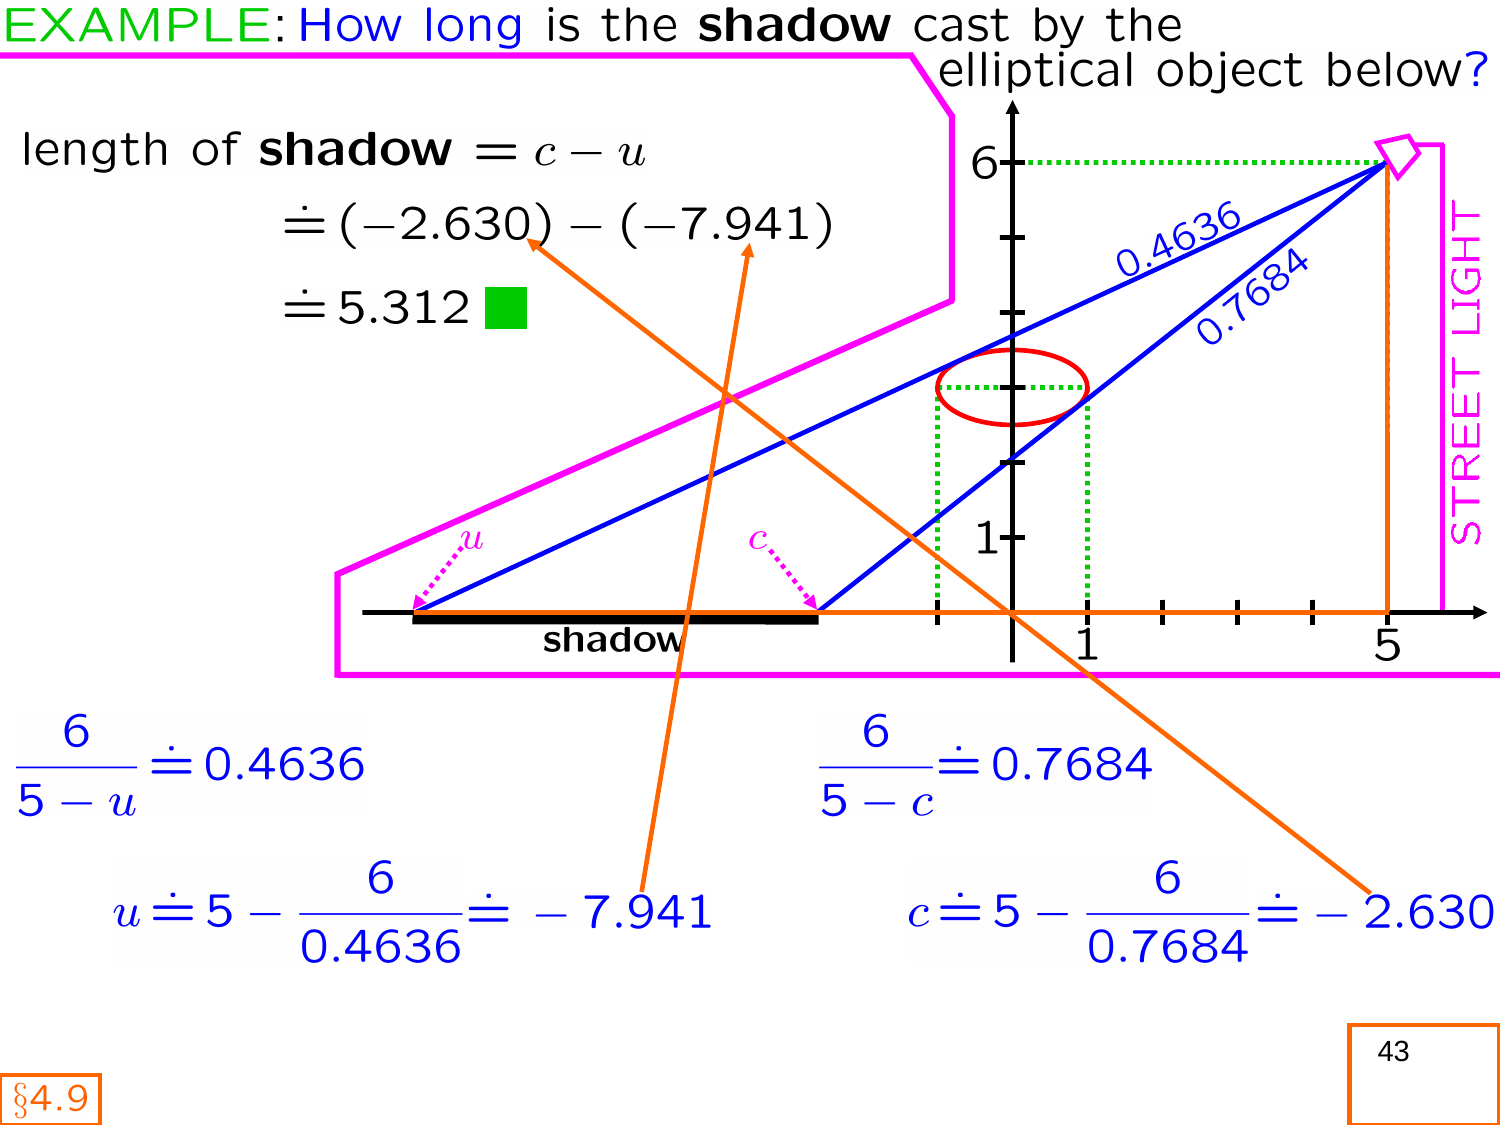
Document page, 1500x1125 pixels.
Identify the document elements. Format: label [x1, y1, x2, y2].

picture [283, 287, 413, 327]
picture [819, 712, 1153, 819]
picture [283, 201, 413, 251]
text_box [1349, 1025, 1500, 1125]
picture [299, 6, 1488, 53]
text_box [0, 53, 1500, 678]
picture [1449, 199, 1482, 546]
picture [908, 859, 1250, 963]
picture [1256, 893, 1495, 930]
picture [13, 1080, 87, 1119]
text_box [413, 164, 1390, 613]
text_box [0, 1074, 100, 1125]
picture [5, 5, 285, 43]
picture [467, 893, 713, 930]
picture [24, 129, 646, 176]
picture [113, 859, 464, 963]
picture [14, 712, 365, 819]
